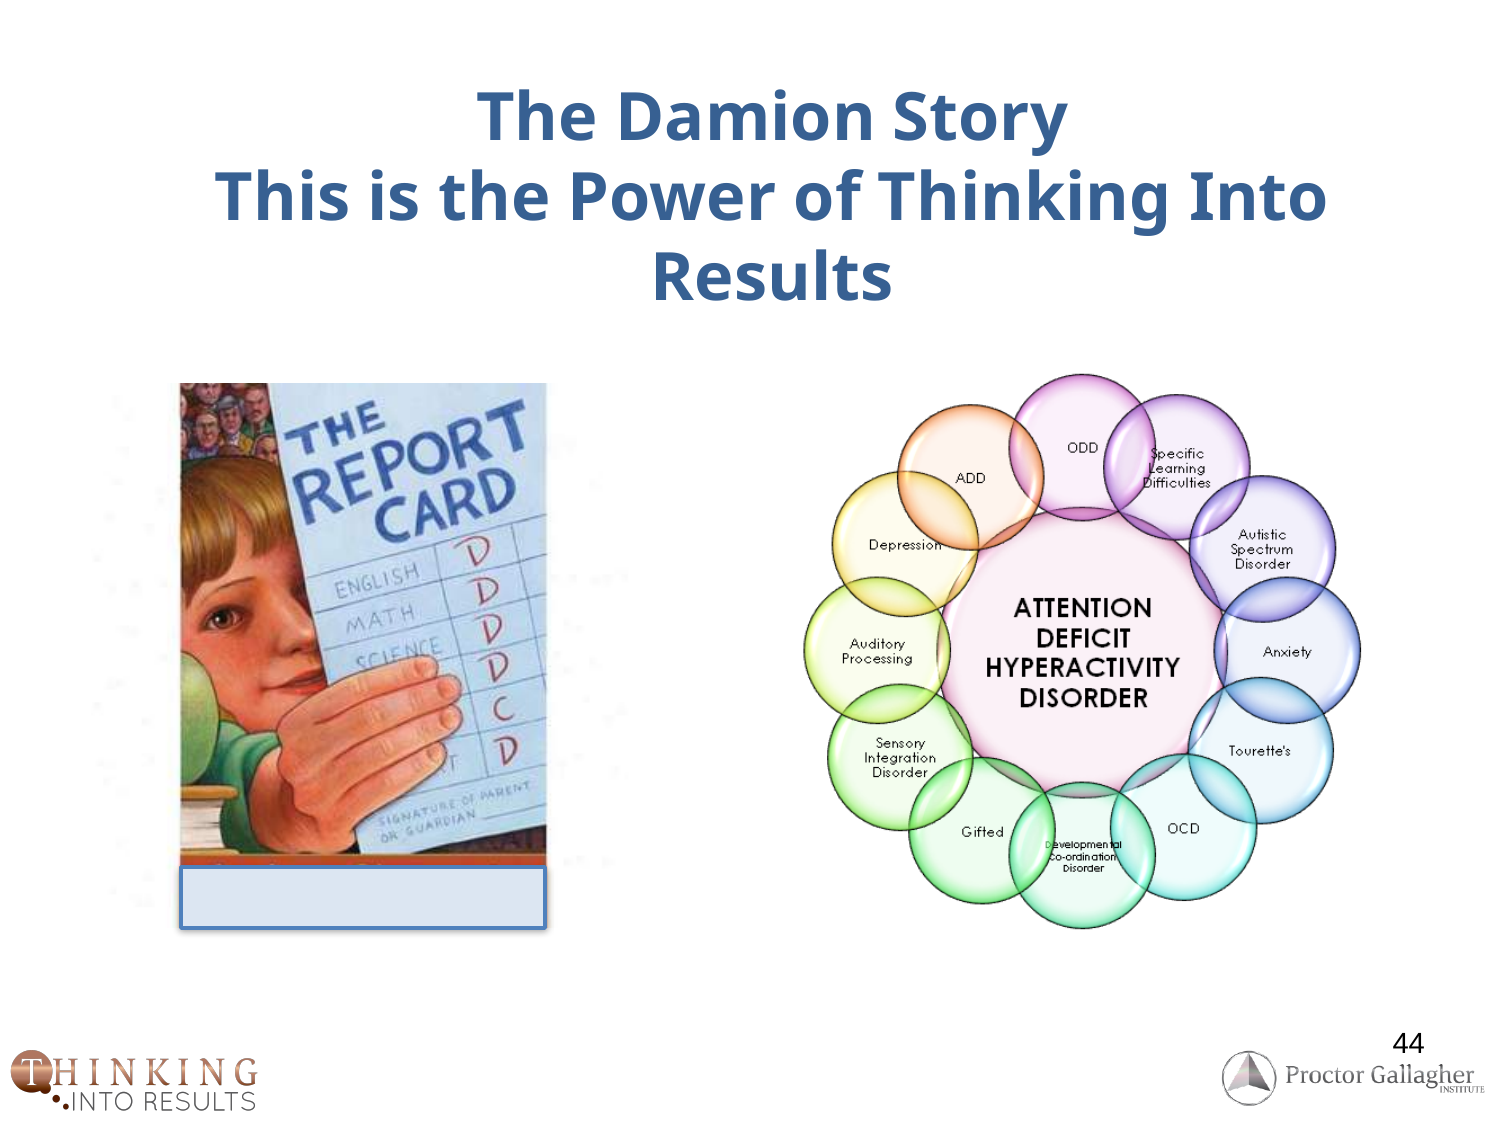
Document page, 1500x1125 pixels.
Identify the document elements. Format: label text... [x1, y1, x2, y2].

text_box The Damion Story This is the Power of Thinking Into Results [84, 66, 1461, 322]
picture [7, 1049, 263, 1112]
picture [1215, 1045, 1487, 1112]
picture [772, 366, 1378, 945]
picture [90, 383, 636, 929]
slide_number 44 [1074, 1023, 1426, 1058]
